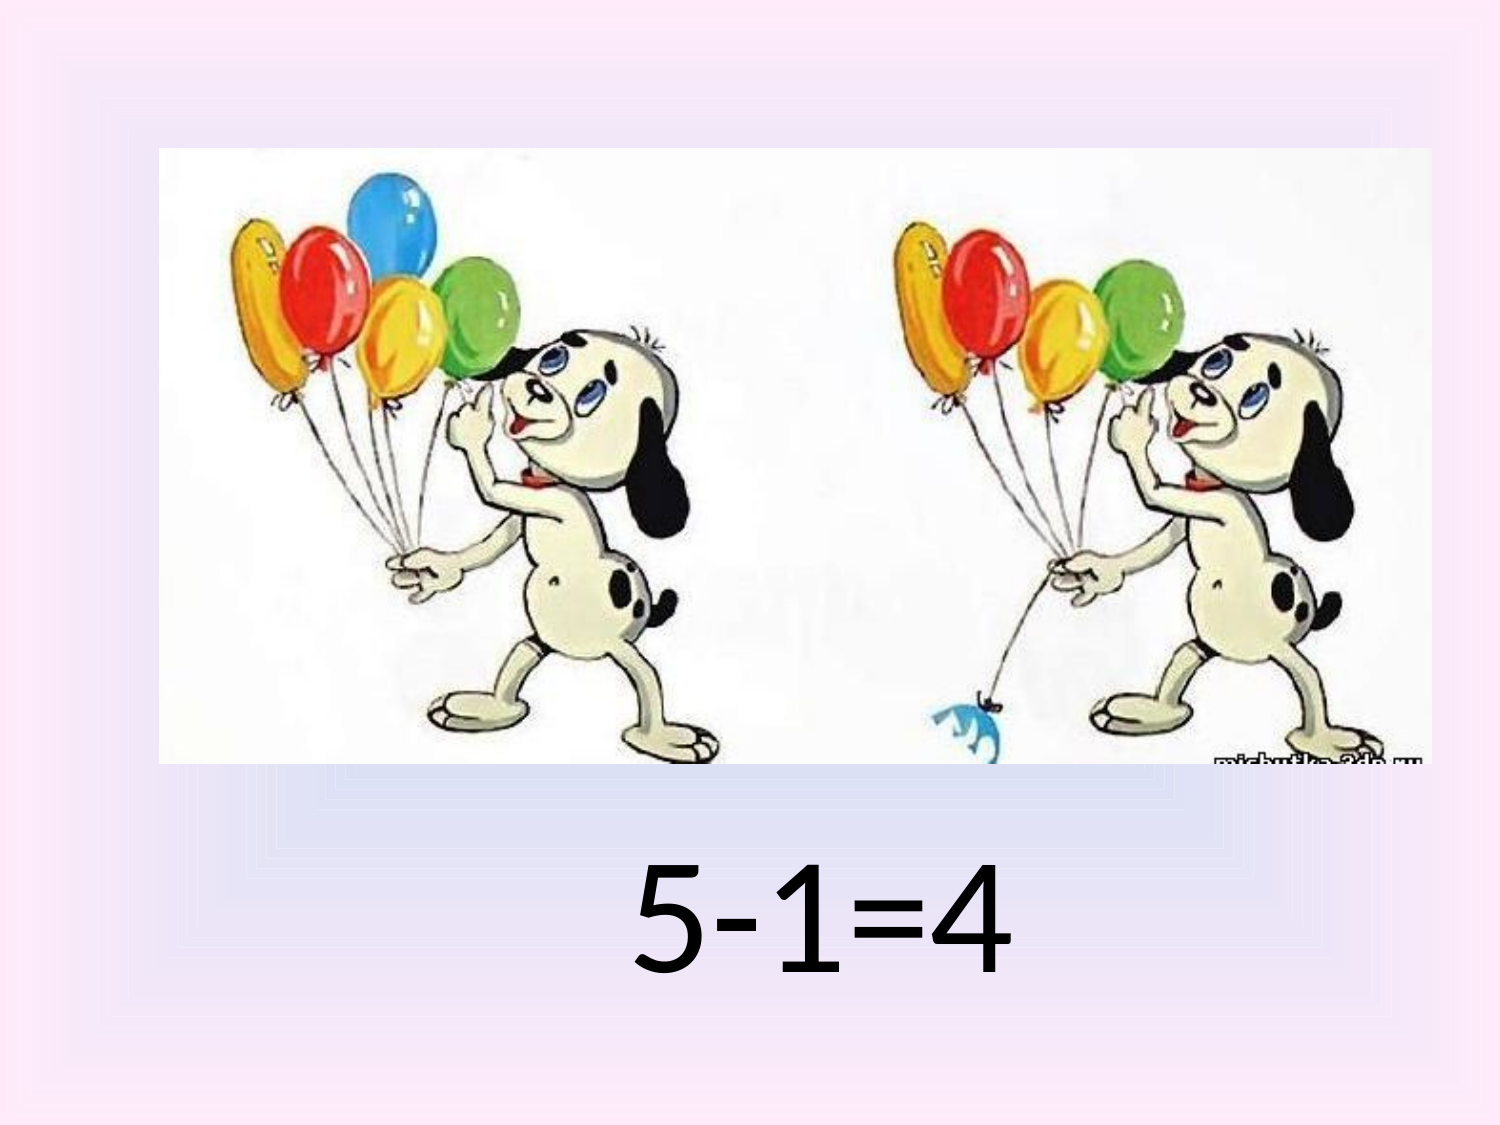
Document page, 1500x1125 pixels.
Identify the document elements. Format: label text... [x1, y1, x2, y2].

picture [159, 148, 1433, 764]
text_box 5-1=4 [442, 798, 1199, 1014]
